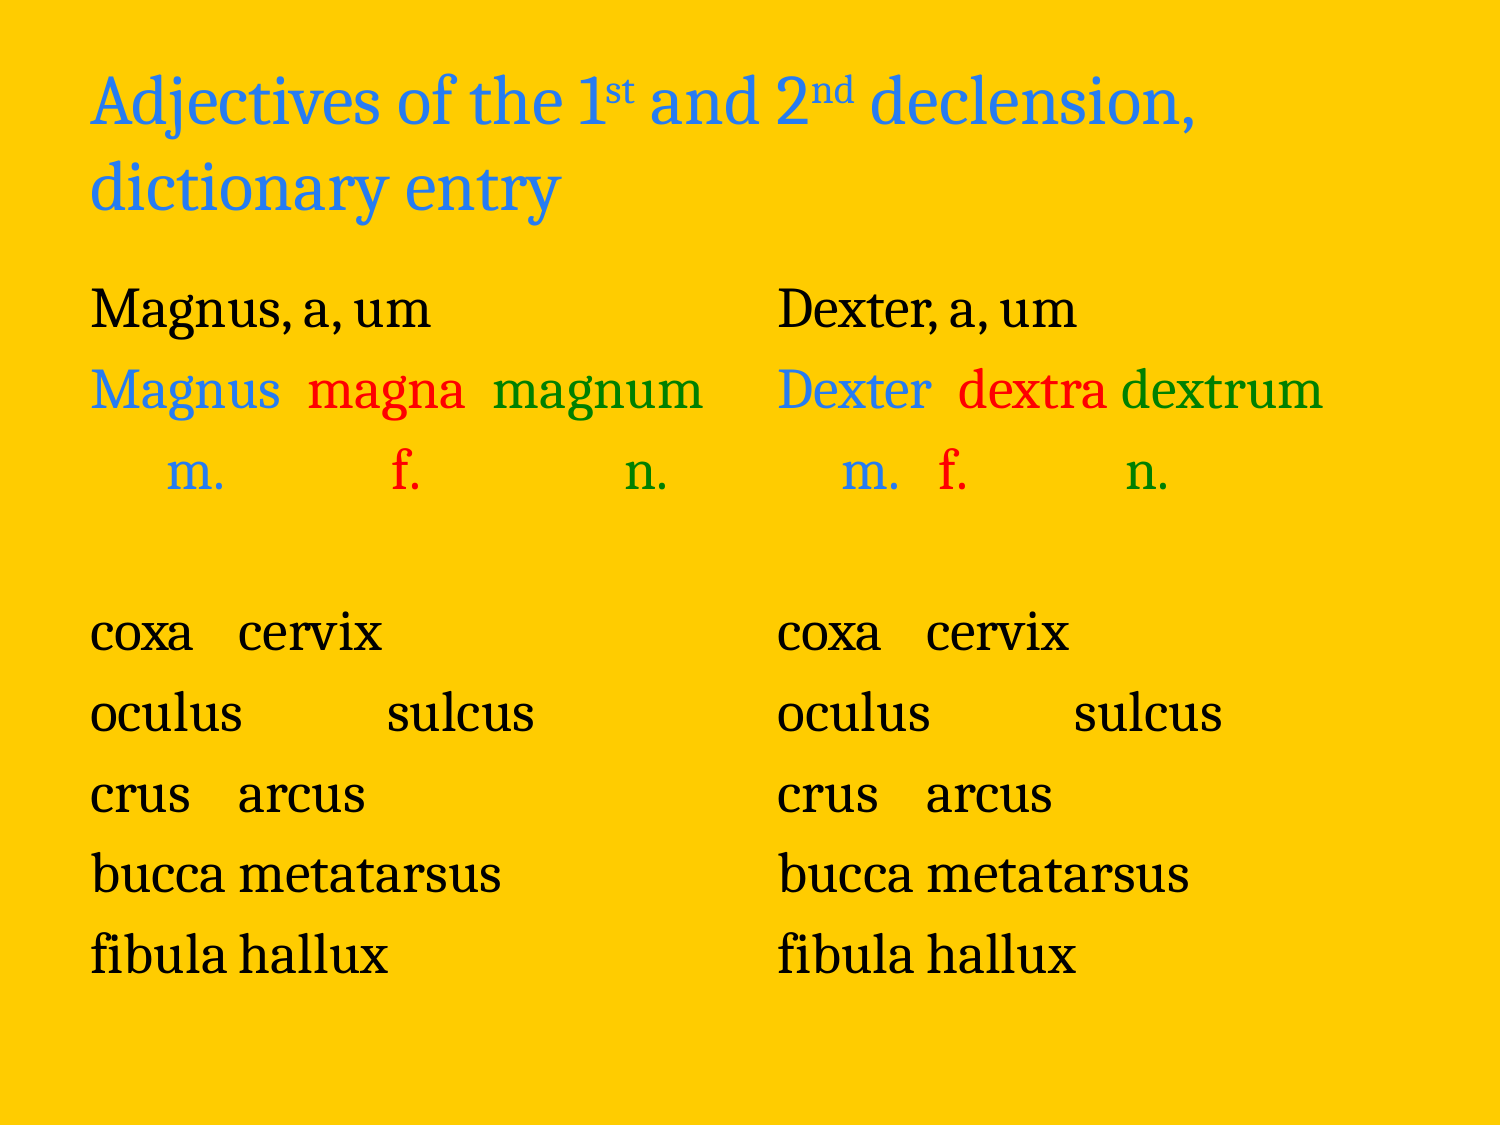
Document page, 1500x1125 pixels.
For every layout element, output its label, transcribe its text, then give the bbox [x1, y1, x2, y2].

title Adjectives of the 1st and 2nd declension, dictionary entry [75, 45, 1425, 233]
list Magnus, a, um Magnus magna magnum m. f. n. coxa cervix oculus sulcus crus arcus bucca metatarsus fibula hallux [75, 262, 738, 1005]
list Dexter, a, um Dexter dextra dextrum m. f. n. coxa cervix oculus sulcus crus arcus bucca metatarsus fibula hallux [762, 262, 1425, 1005]
